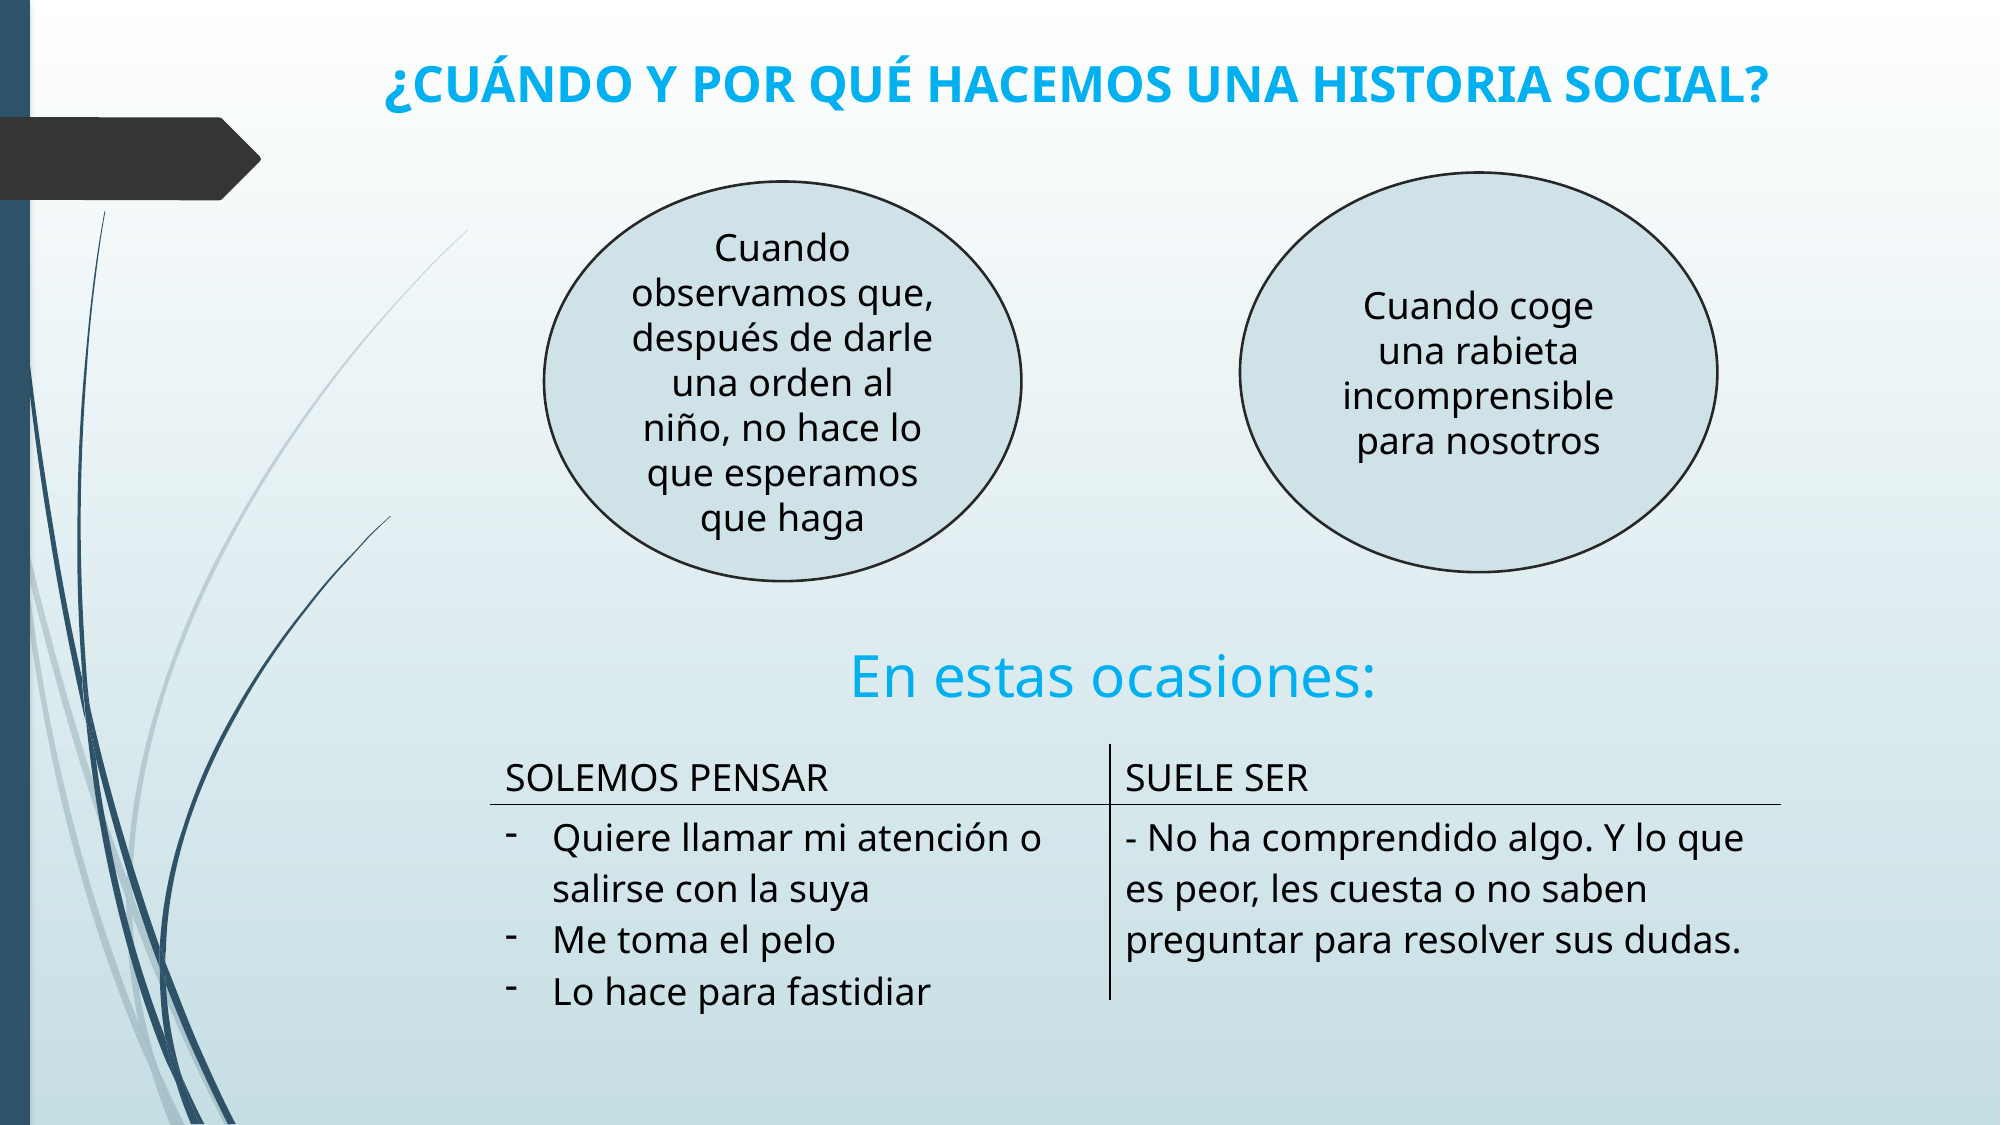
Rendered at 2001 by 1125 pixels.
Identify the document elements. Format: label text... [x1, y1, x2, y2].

text_box Cuando observamos que, después de darle una orden al niño, no hace lo que esperamos que haga [542, 180, 1023, 583]
text_box ¿CUÁNDO Y POR QUÉ HACEMOS UNA HISTORIA SOCIAL? [370, 36, 1785, 122]
table_header SOLEMOS PENSAR [490, 744, 1109, 804]
table_header SUELE SER [1111, 744, 1781, 804]
table_cell Quiere llamar mi atención o salirse con la suya Me toma el pelo Lo hace para fastidiar [490, 805, 1109, 1000]
table_cell - No ha comprendido algo. Y lo que es peor, les cuesta o no saben preguntar para resolver sus dudas. [1111, 805, 1781, 1000]
text_box En estas ocasiones: [834, 631, 1498, 744]
text_box Cuando coge una rabieta incomprensible para nosotros [1238, 171, 1719, 574]
